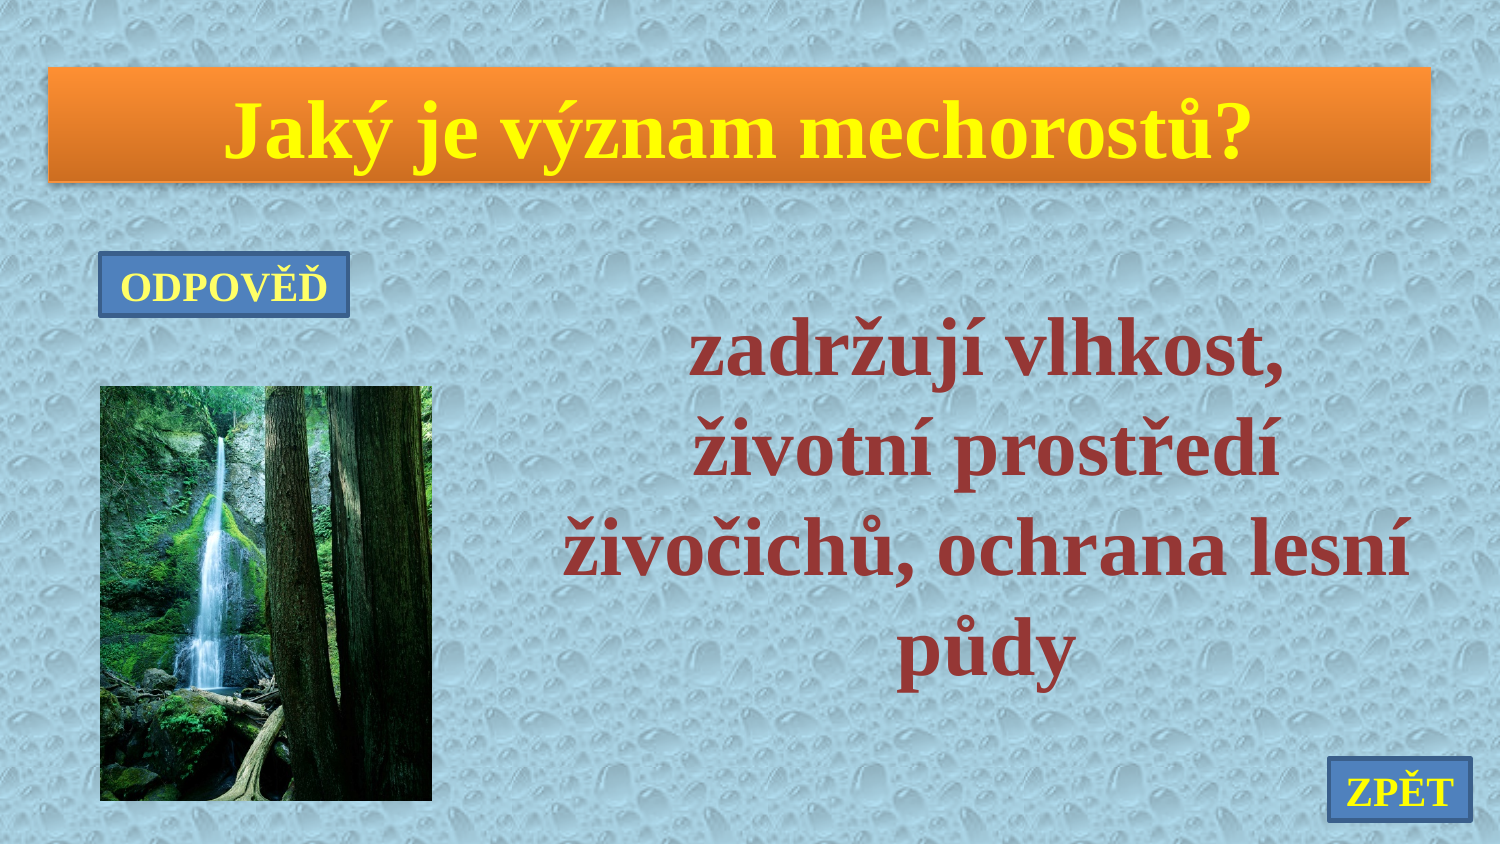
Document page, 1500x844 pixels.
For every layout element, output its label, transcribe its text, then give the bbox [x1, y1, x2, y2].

text_box ZPĚT [1327, 756, 1473, 823]
text_box zadržují vlhkost, životní prostředí živočichů, ochrana lesní půdy [543, 284, 1431, 700]
picture [100, 386, 432, 801]
text_box Jaký je význam mechorostů? [48, 67, 1431, 183]
text_box ODPOVĚĎ [98, 251, 350, 318]
